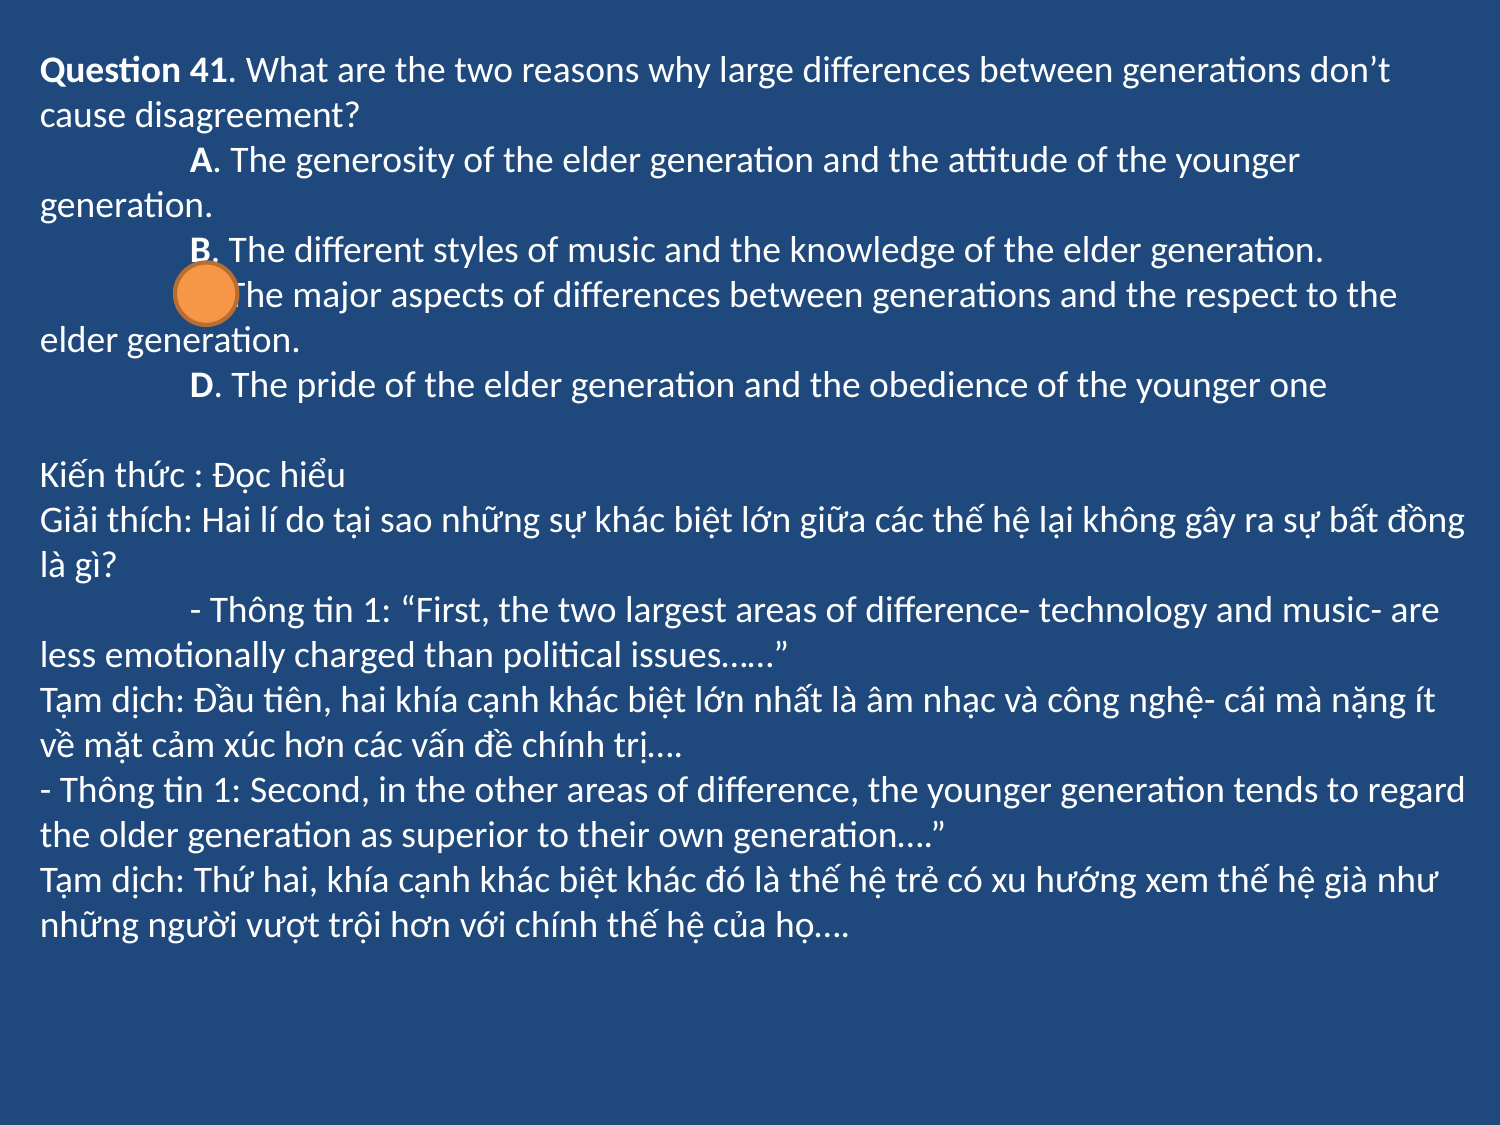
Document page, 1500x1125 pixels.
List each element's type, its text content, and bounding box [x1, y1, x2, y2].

text_box Question 41. What are the two reasons why large differences between generations don’t cause disagreement? A. The generosity of the elder generation and the attitude of the younger generation. B. The different styles of music and the knowledge of the elder generation. C. The major aspects of differences between generations and the respect to the elder generation. D. The pride of the elder generation and the obedience of the younger one Kiến thức : Đọc hiểu Giải thích: Hai lí do tại sao những sự khác biệt lớn giữa các thế hệ lại không gây ra sự bất đồng là gì? - Thông tin 1: “First, the two largest areas of difference- technology and music- are less emotionally charged than political issues……” Tạm dịch: Đầu tiên, hai khía cạnh khác biệt lớn nhất là âm nhạc và công nghệ- cái mà nặng ít về mặt cảm xúc hơn các vấn đề chính trị…. - Thông tin 1: Second, in the other areas of difference, the younger generation tends to regard the older generation as superior to their own generation….” Tạm dịch: Thứ hai, khía cạnh khác biệt khác đó là thế hệ trẻ có xu hướng xem thế hệ già như những người vượt trội hơn với chính thế hệ của họ…. [24, 37, 1488, 998]
text_box [172, 260, 240, 328]
